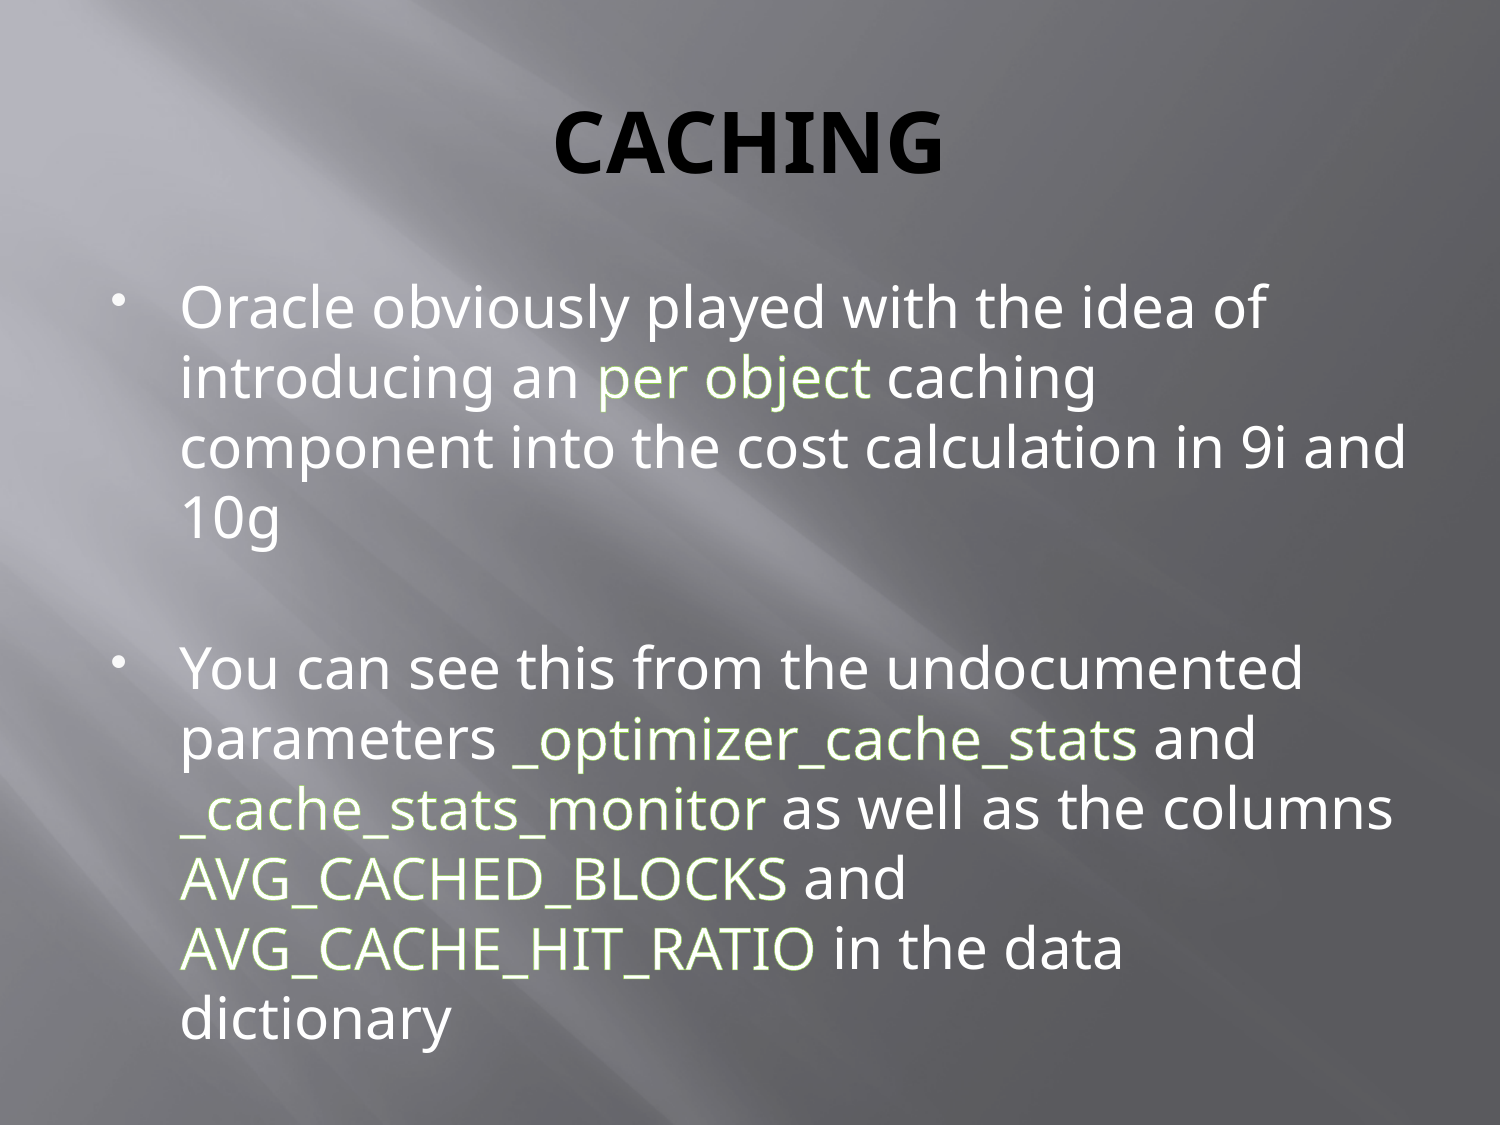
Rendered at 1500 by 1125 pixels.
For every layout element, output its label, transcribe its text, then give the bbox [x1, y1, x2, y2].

title CACHING [75, 45, 1425, 233]
list Oracle obviously played with the idea of introducing an per object caching component into the cost calculation in 9i and 10g You can see this from the undocumented parameters _optimizer_cache_stats and _cache_stats_monitor as well as the columns AVG_CACHED_BLOCKS and AVG_CACHE_HIT_RATIO in the data dictionary [75, 262, 1425, 1035]
